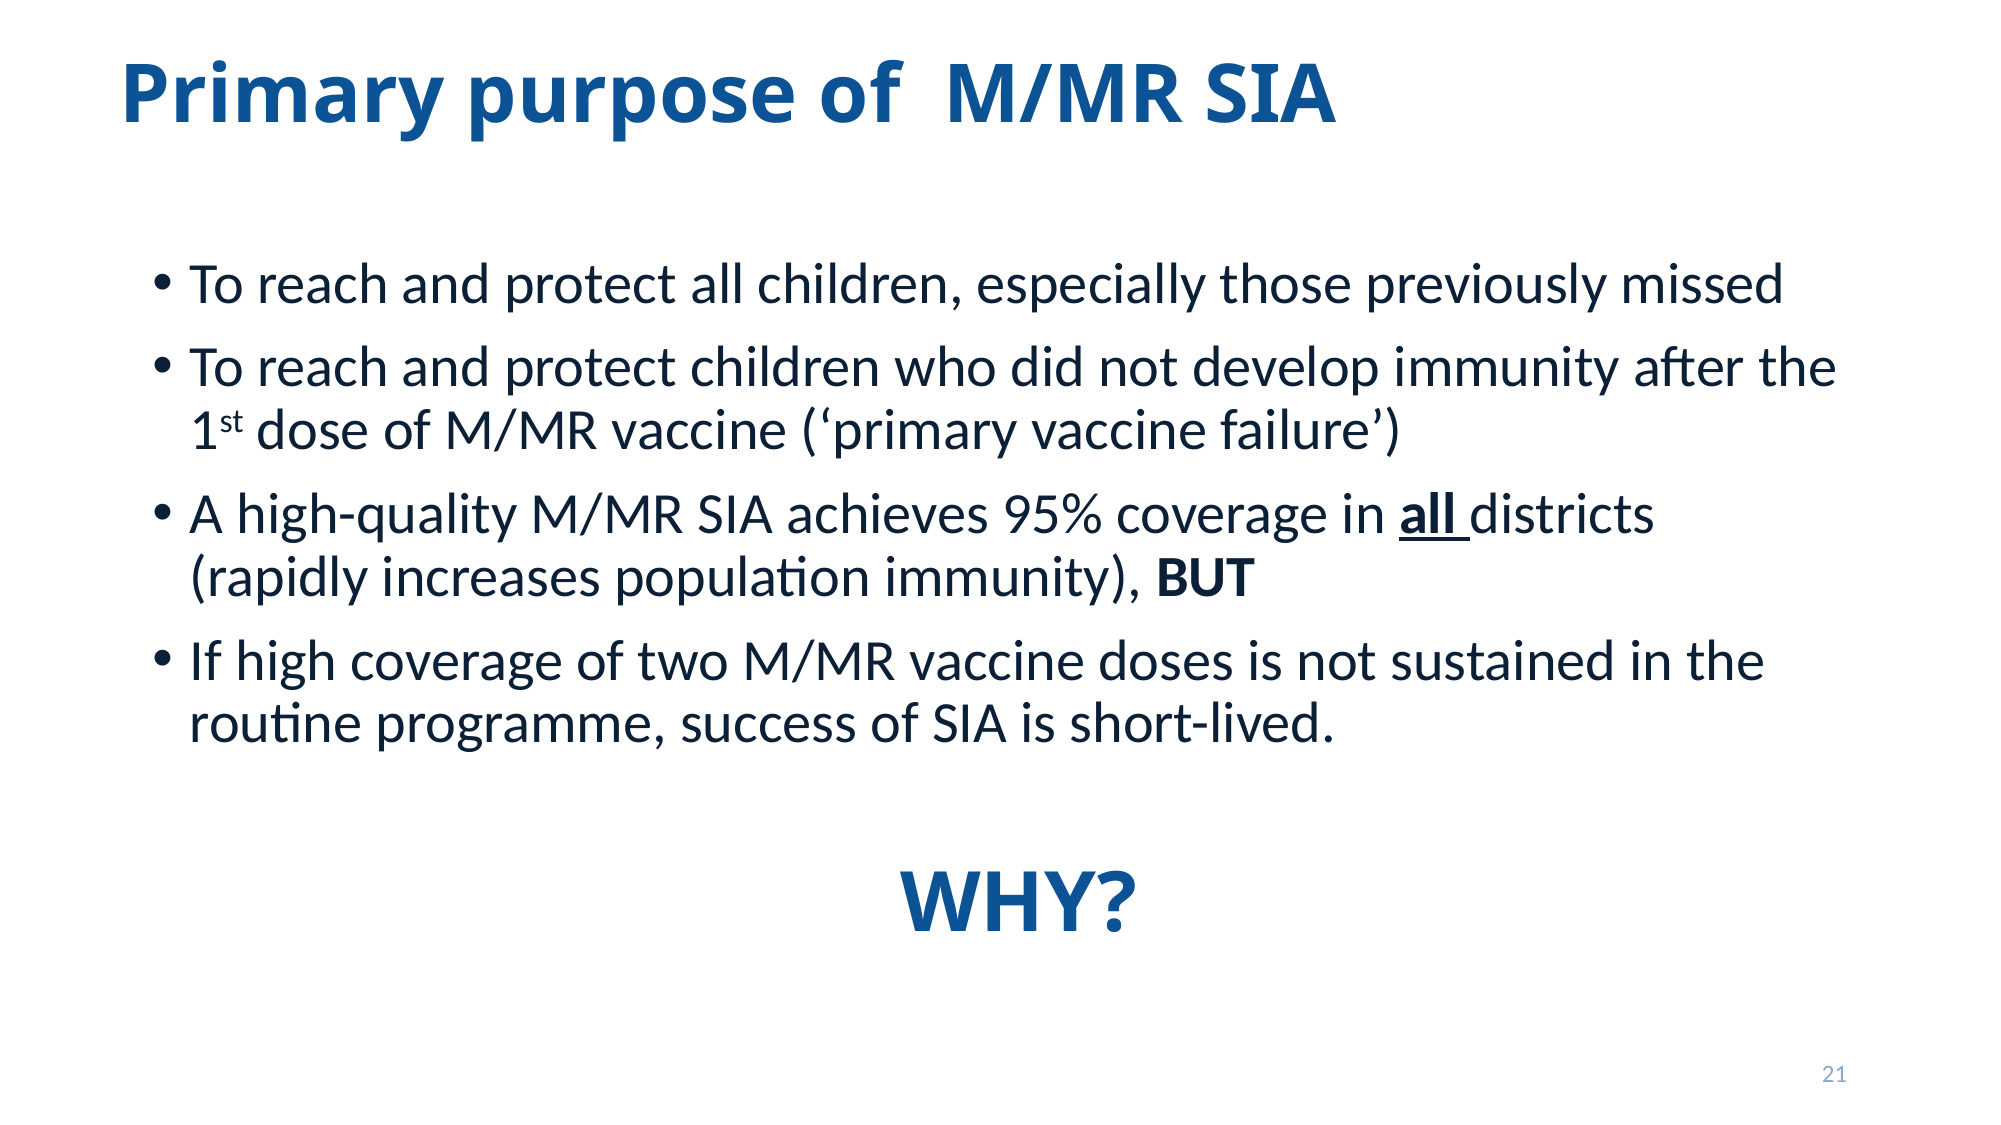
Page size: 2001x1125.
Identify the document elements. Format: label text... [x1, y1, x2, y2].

title Primary purpose of M/MR SIA [104, 22, 1883, 171]
slide_number 21 [1412, 1042, 1863, 1103]
list To reach and protect all children, especially those previously missed To reach and protect children who did not develop immunity after the 1st dose of M/MR vaccine (‘primary vaccine failure’) A high-quality M/MR SIA achieves 95% coverage in all districts (rapidly increases population immunity), BUT If high coverage of two M/MR vaccine doses is not sustained in the routine programme, success of SIA is short-lived. WHY? [137, 245, 1863, 1014]
